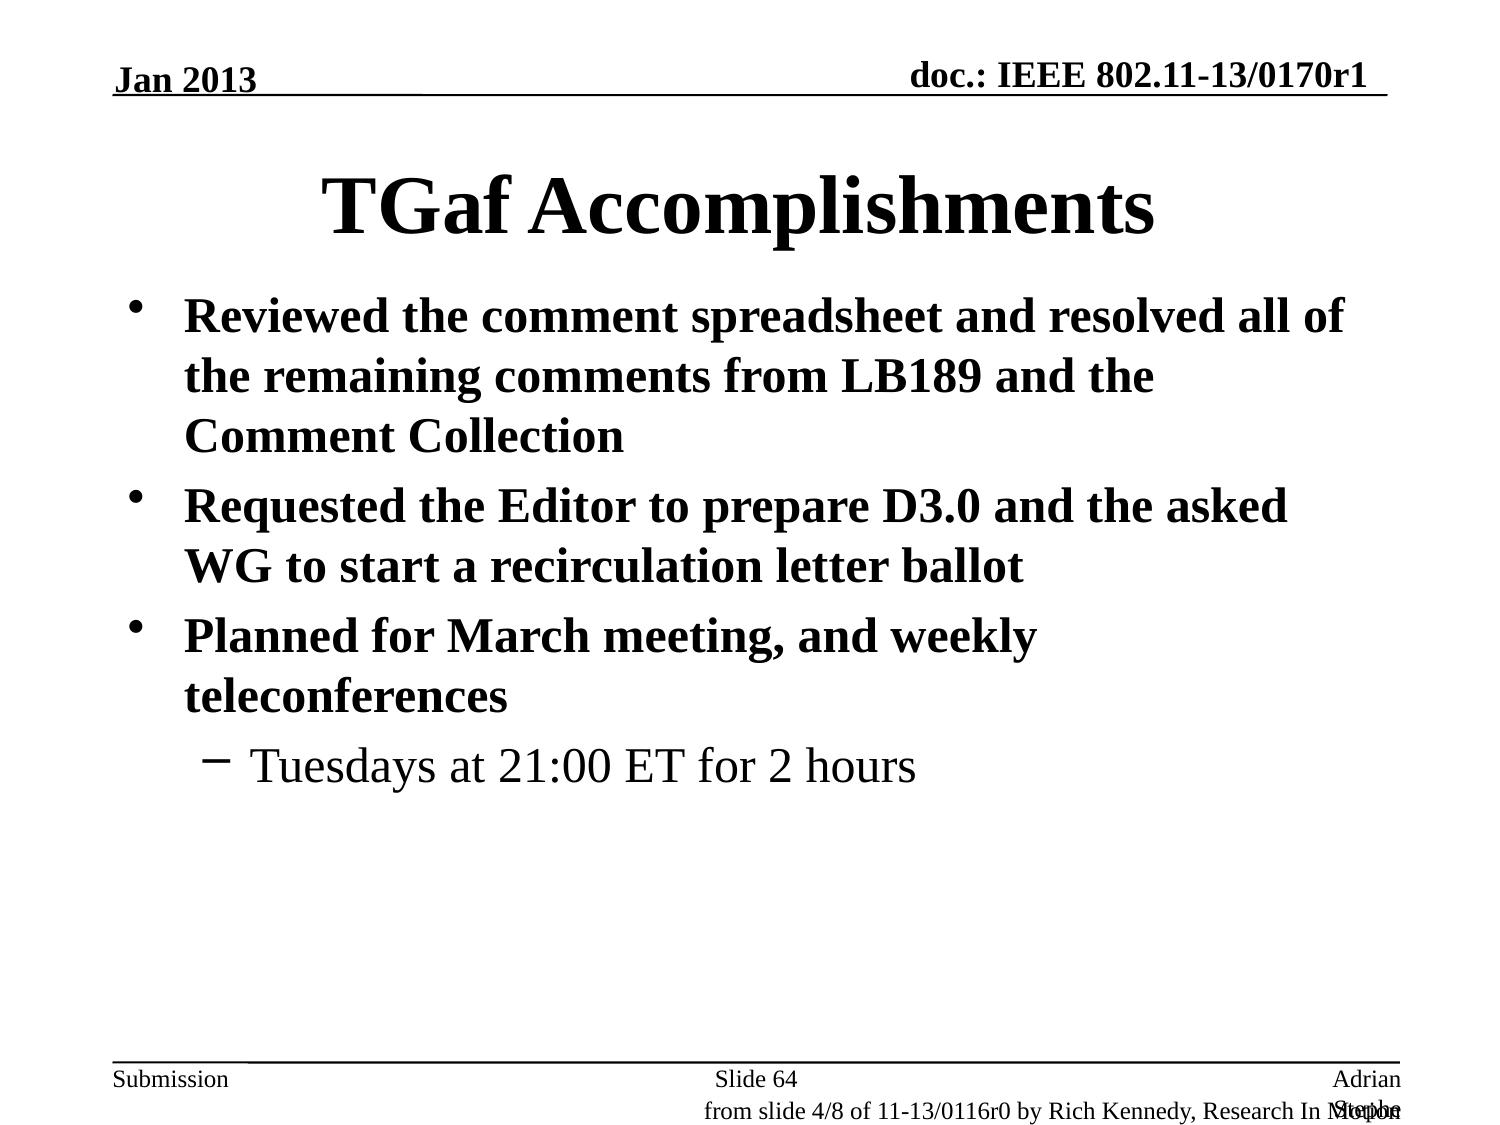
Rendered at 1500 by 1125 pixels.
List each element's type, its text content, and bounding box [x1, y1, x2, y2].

list Reviewed the comment spreadsheet and resolved all of the remaining comments from LB189 and the Comment Collection Requested the Editor to prepare D3.0 and the asked WG to start a recirculation letter ballot Planned for March meeting, and weekly teleconferences Tuesdays at 21:00 ET for 2 hours [112, 275, 1388, 1013]
title TGaf Accomplishments [112, 112, 1388, 275]
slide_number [114, 54, 374, 100]
text_box from slide 4/8 of 11-13/0116r0 by Rich Kennedy, Research In Motion [343, 1087, 1417, 1125]
slide_number Slide 64 [712, 1062, 800, 1087]
footer Adrian Stephens, Intel Corporation [1325, 1062, 1402, 1087]
